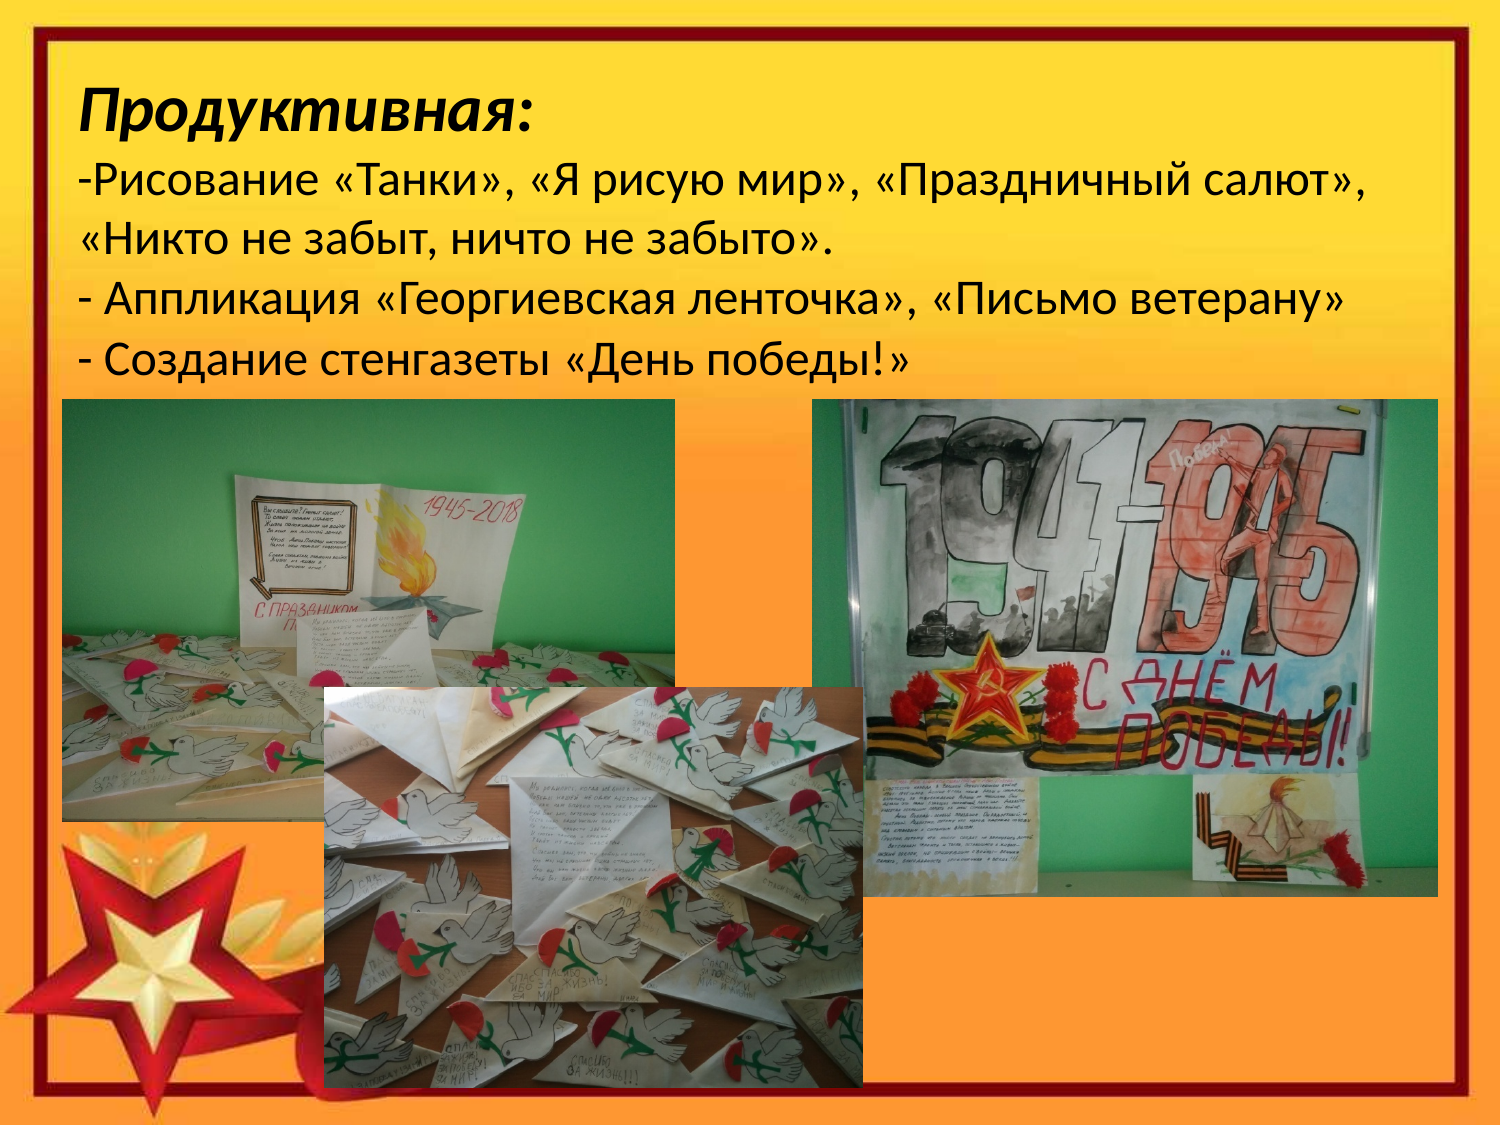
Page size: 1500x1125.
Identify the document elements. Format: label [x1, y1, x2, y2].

list [812, 399, 1438, 898]
list [62, 399, 676, 823]
picture [0, 0, 1500, 1125]
